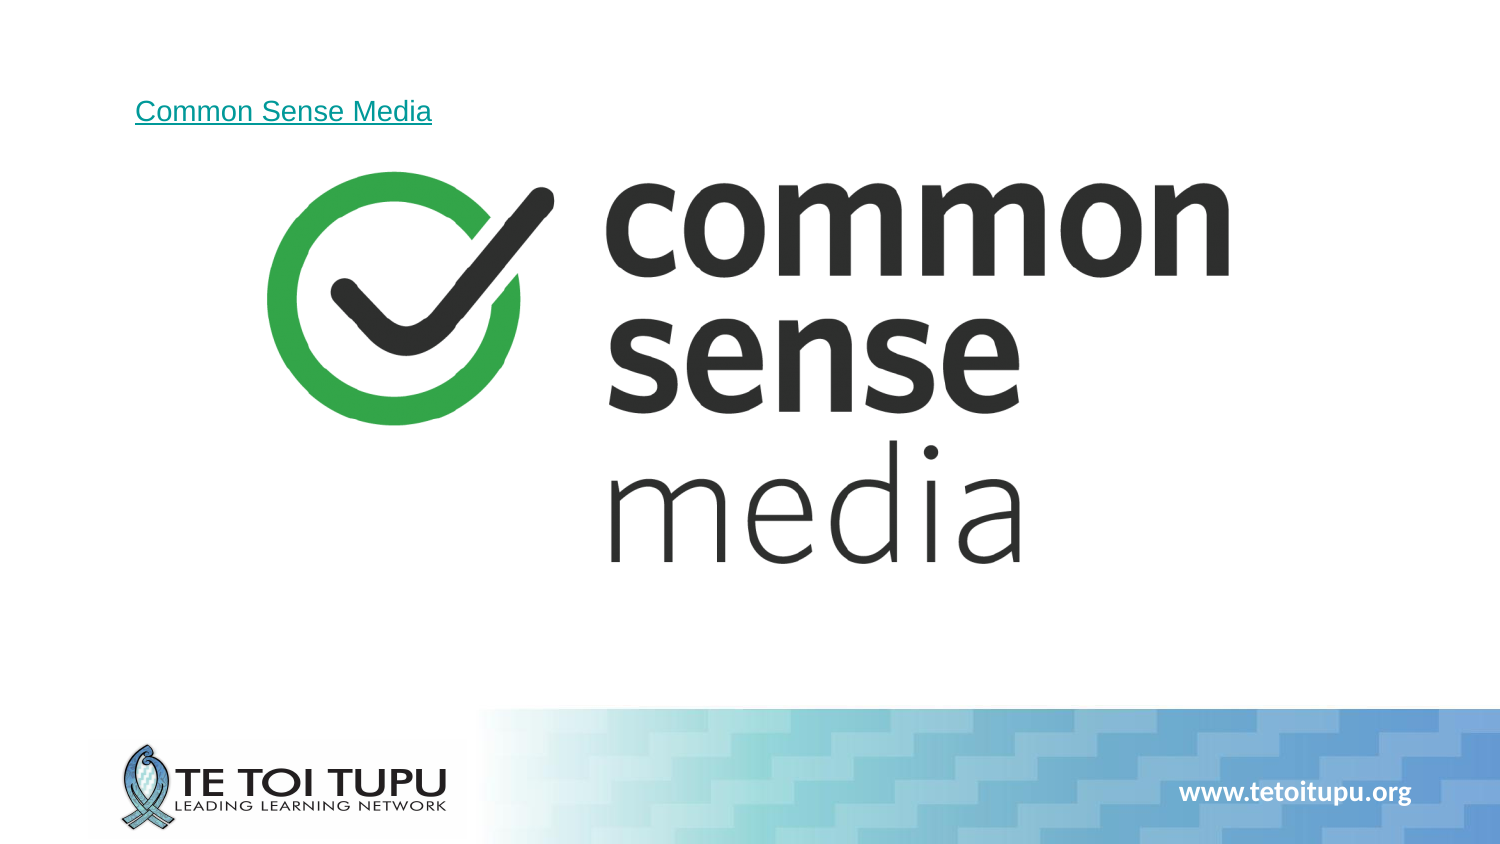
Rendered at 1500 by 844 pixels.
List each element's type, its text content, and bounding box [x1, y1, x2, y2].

title Common Sense Media [120, 77, 1424, 218]
picture [260, 167, 1240, 570]
picture [0, 705, 1500, 844]
